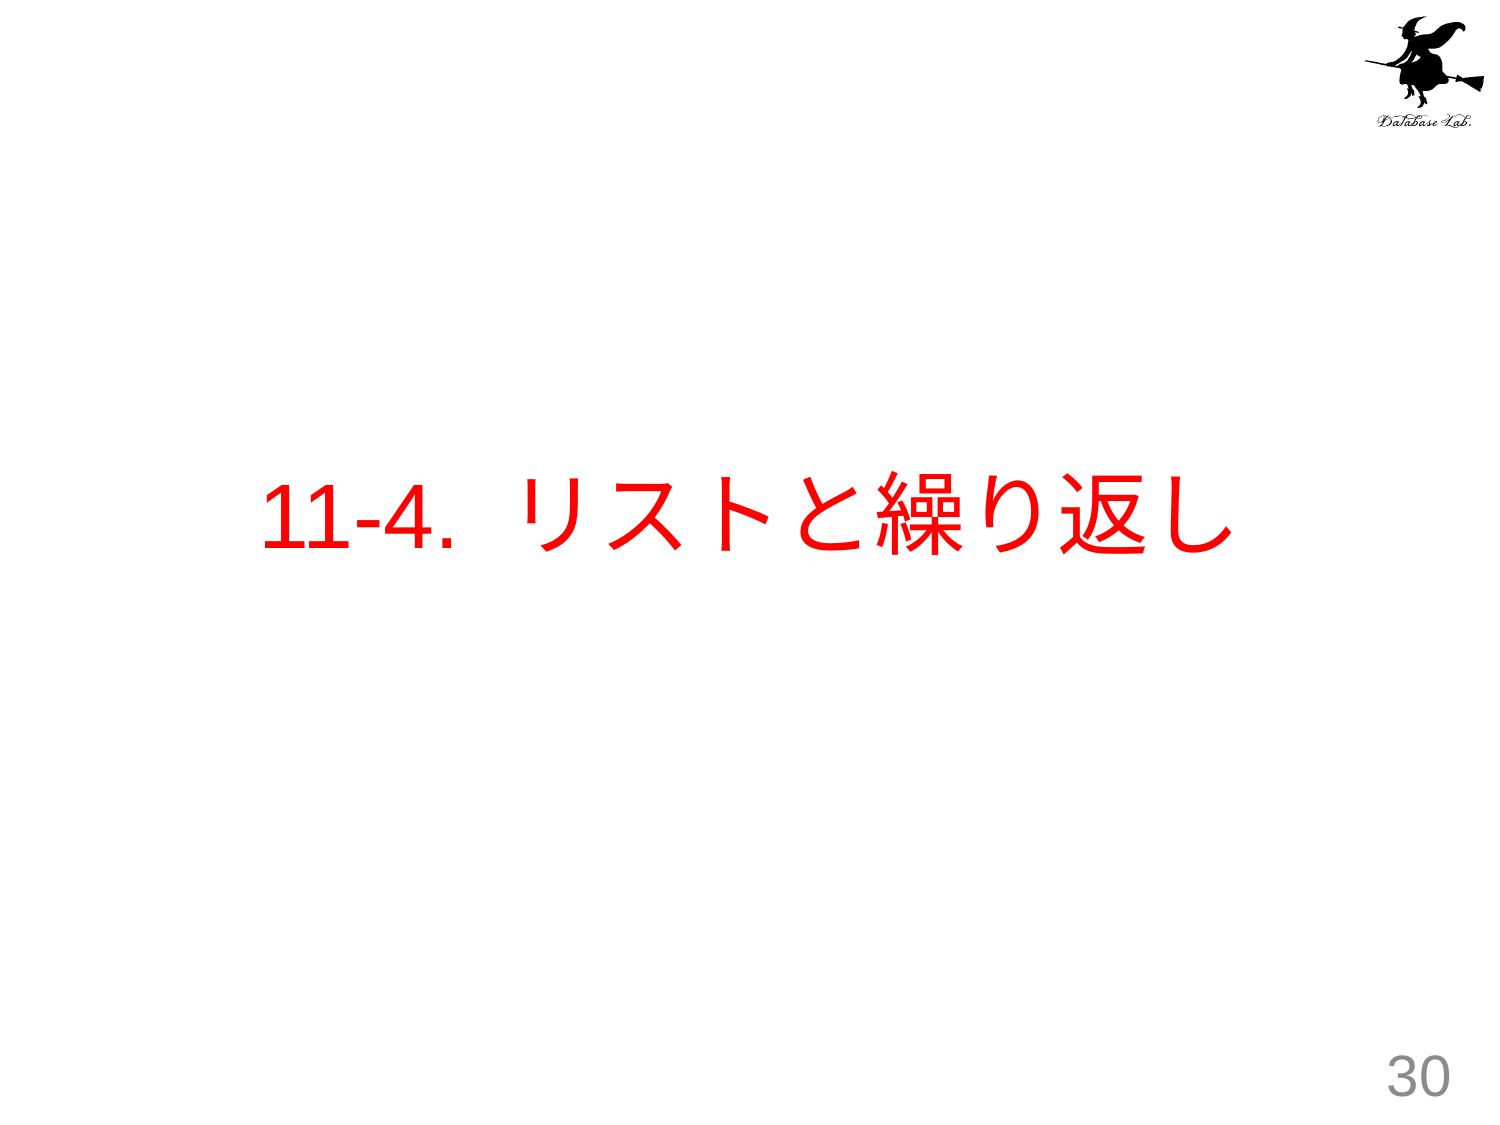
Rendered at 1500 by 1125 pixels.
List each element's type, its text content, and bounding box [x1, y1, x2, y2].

picture [1362, 14, 1486, 130]
title 11-4. リストと繰り返し [112, 184, 1388, 576]
slide_number 30 [1129, 1042, 1467, 1103]
